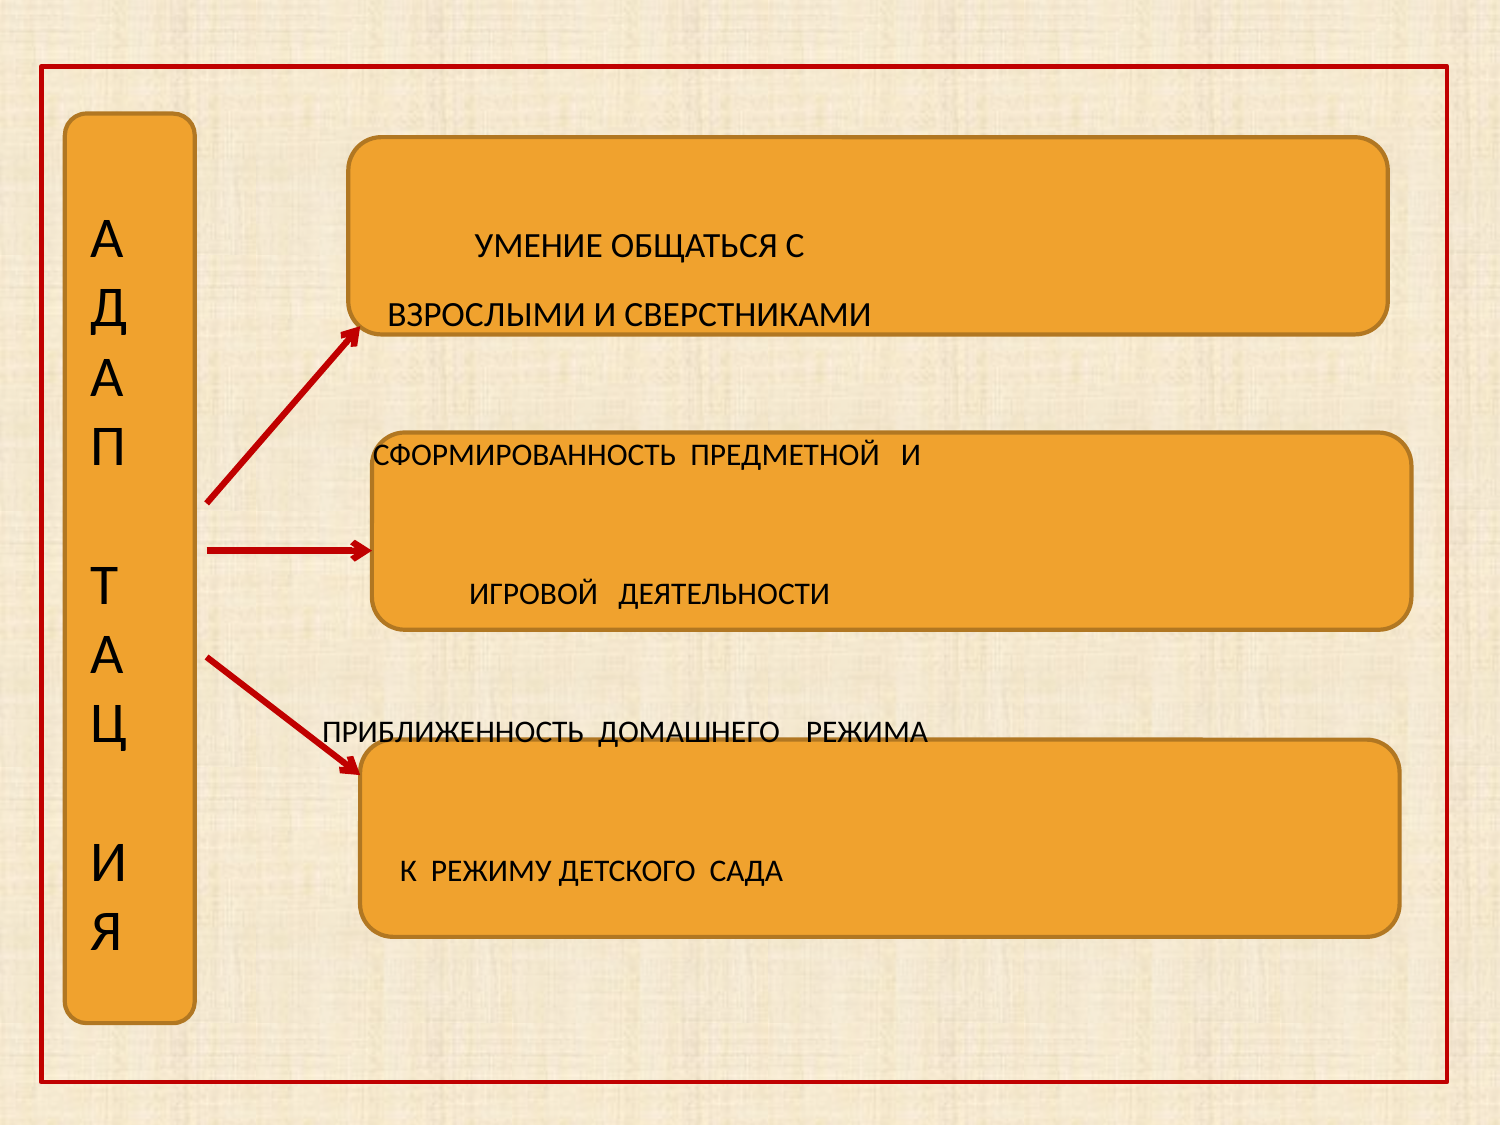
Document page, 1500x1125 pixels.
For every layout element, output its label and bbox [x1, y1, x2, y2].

text_box [206, 325, 361, 504]
text_box [206, 656, 361, 776]
text_box [39, 64, 1449, 1084]
